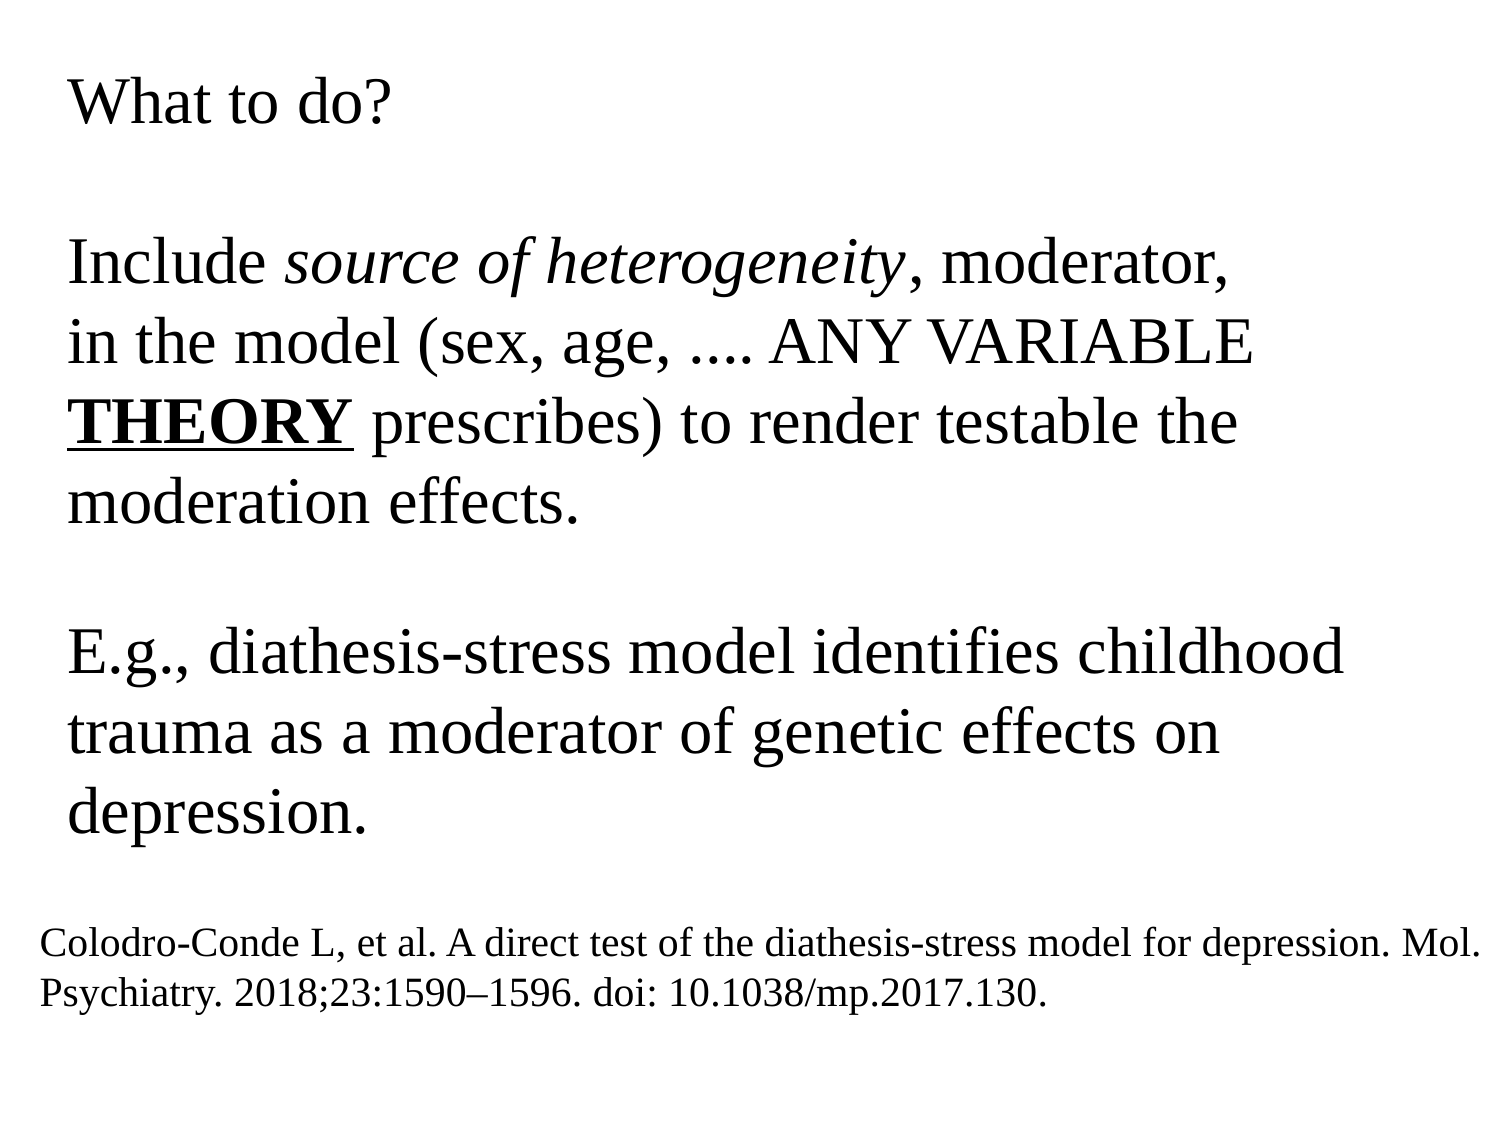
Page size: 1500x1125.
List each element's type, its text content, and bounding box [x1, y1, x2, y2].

text_box What to do? Include source of heterogeneity, moderator, in the model (sex, age, .... ANY VARIABLE THEORY prescribes) to render testable the moderation effects. [52, 49, 1425, 545]
text_box Colodro-Conde L, et al. A direct test of the diathesis-stress model for depression. Mol. Psychiatry. 2018;23:1590–1596. doi: 10.1038/mp.2017.130. [24, 907, 1500, 1023]
text_box E.g., diathesis-stress model identifies childhood trauma as a moderator of genetic effects on depression. [52, 599, 1365, 855]
